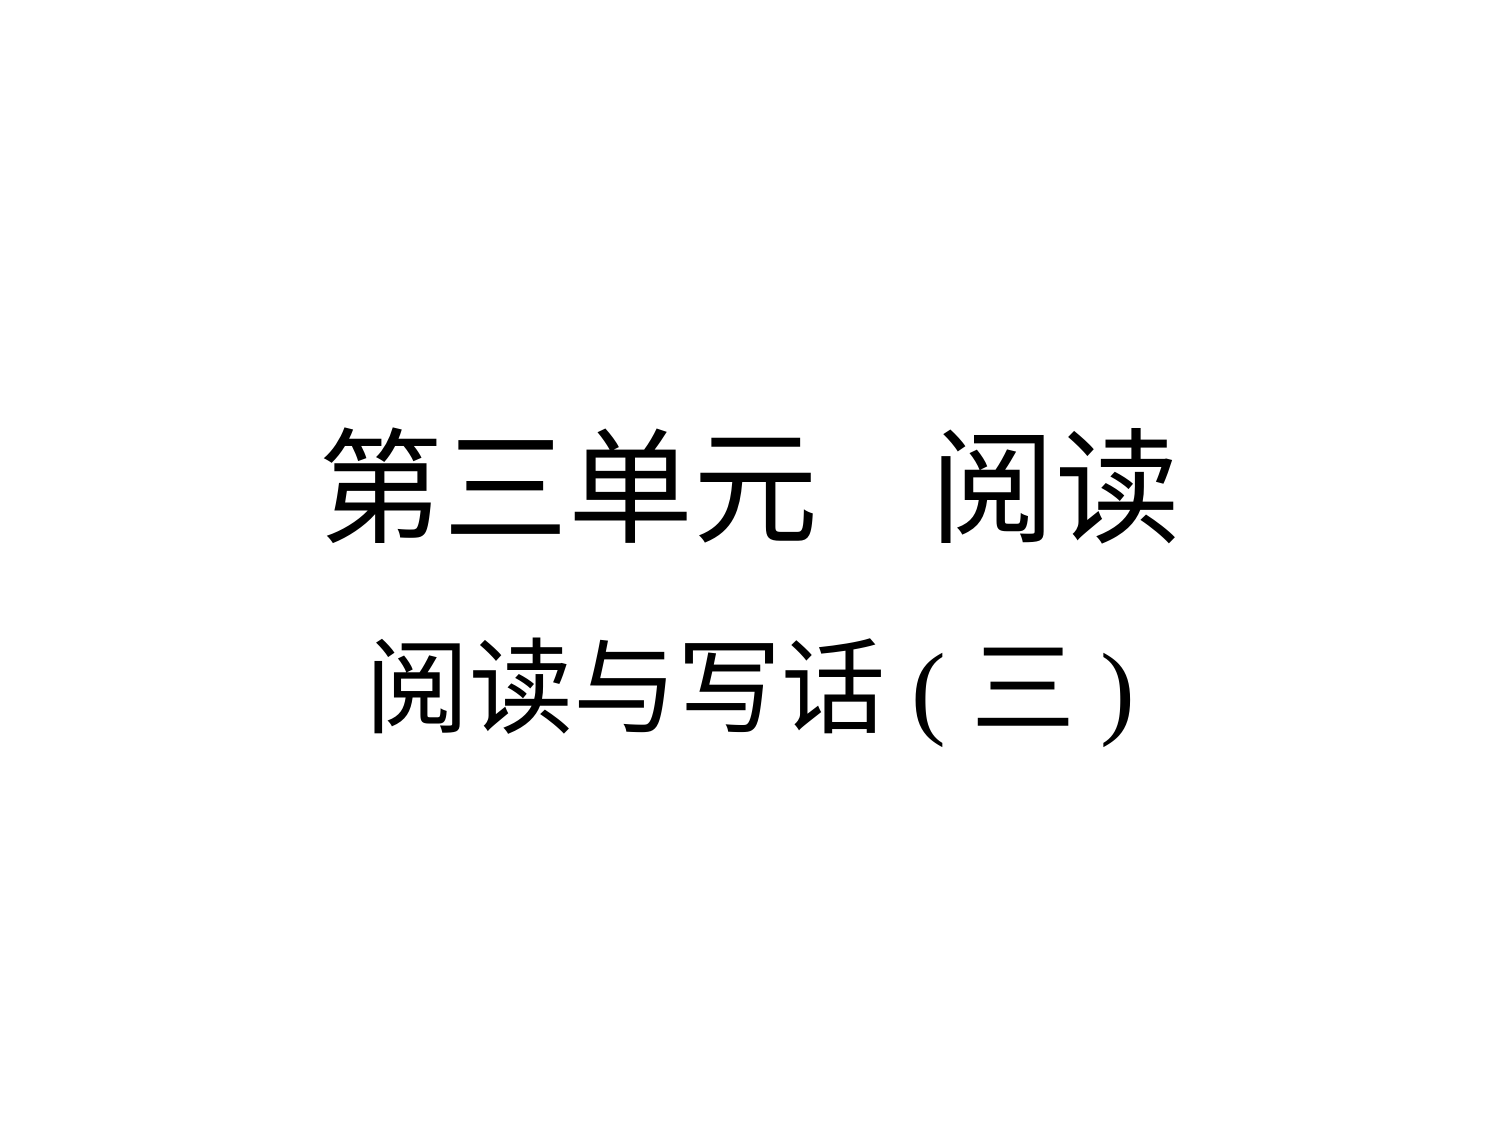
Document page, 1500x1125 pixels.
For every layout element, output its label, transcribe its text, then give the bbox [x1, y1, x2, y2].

text_box 第三单元 阅读 阅读与写话(三) [8, 326, 1492, 754]
